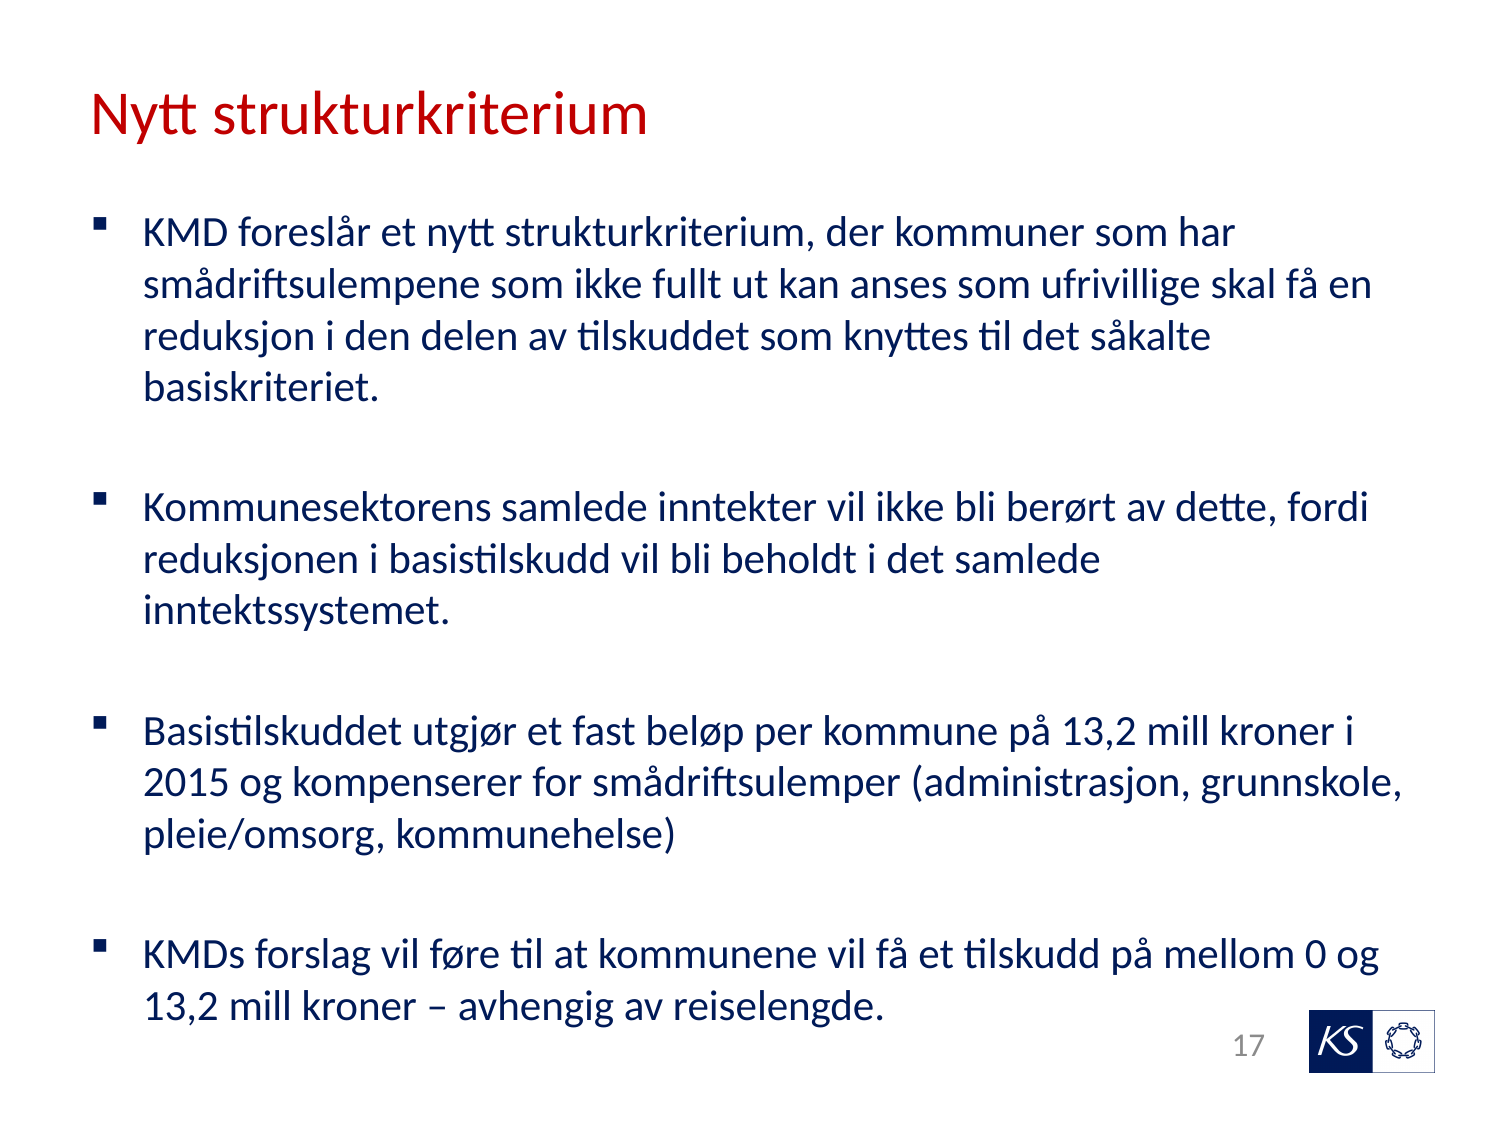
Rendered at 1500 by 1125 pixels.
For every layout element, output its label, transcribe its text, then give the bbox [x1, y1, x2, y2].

picture [1309, 1010, 1435, 1073]
title Nytt strukturkriterium [75, 35, 1425, 184]
slide_number 17 [1088, 1040, 1281, 1073]
list KMD foreslår et nytt strukturkriterium, der kommuner som har smådriftsulempene som ikke fullt ut kan anses som ufrivillige skal få en reduksjon i den delen av tilskuddet som knyttes til det såkalte basiskriteriet. Kommunesektorens samlede inntekter vil ikke bli berørt av dette, fordi reduksjonen i basistilskudd vil bli beholdt i det samlede inntektssystemet. Basistilskuddet utgjør et fast beløp per kommune på 13,2 mill kroner i 2015 og kompenserer for smådriftsulemper (administrasjon, grunnskole, pleie/omsorg, kommunehelse) KMDs forslag vil føre til at kommunene vil få et tilskudd på mellom 0 og 13,2 mill kroner – avhengig av reiselengde. [75, 196, 1425, 1040]
